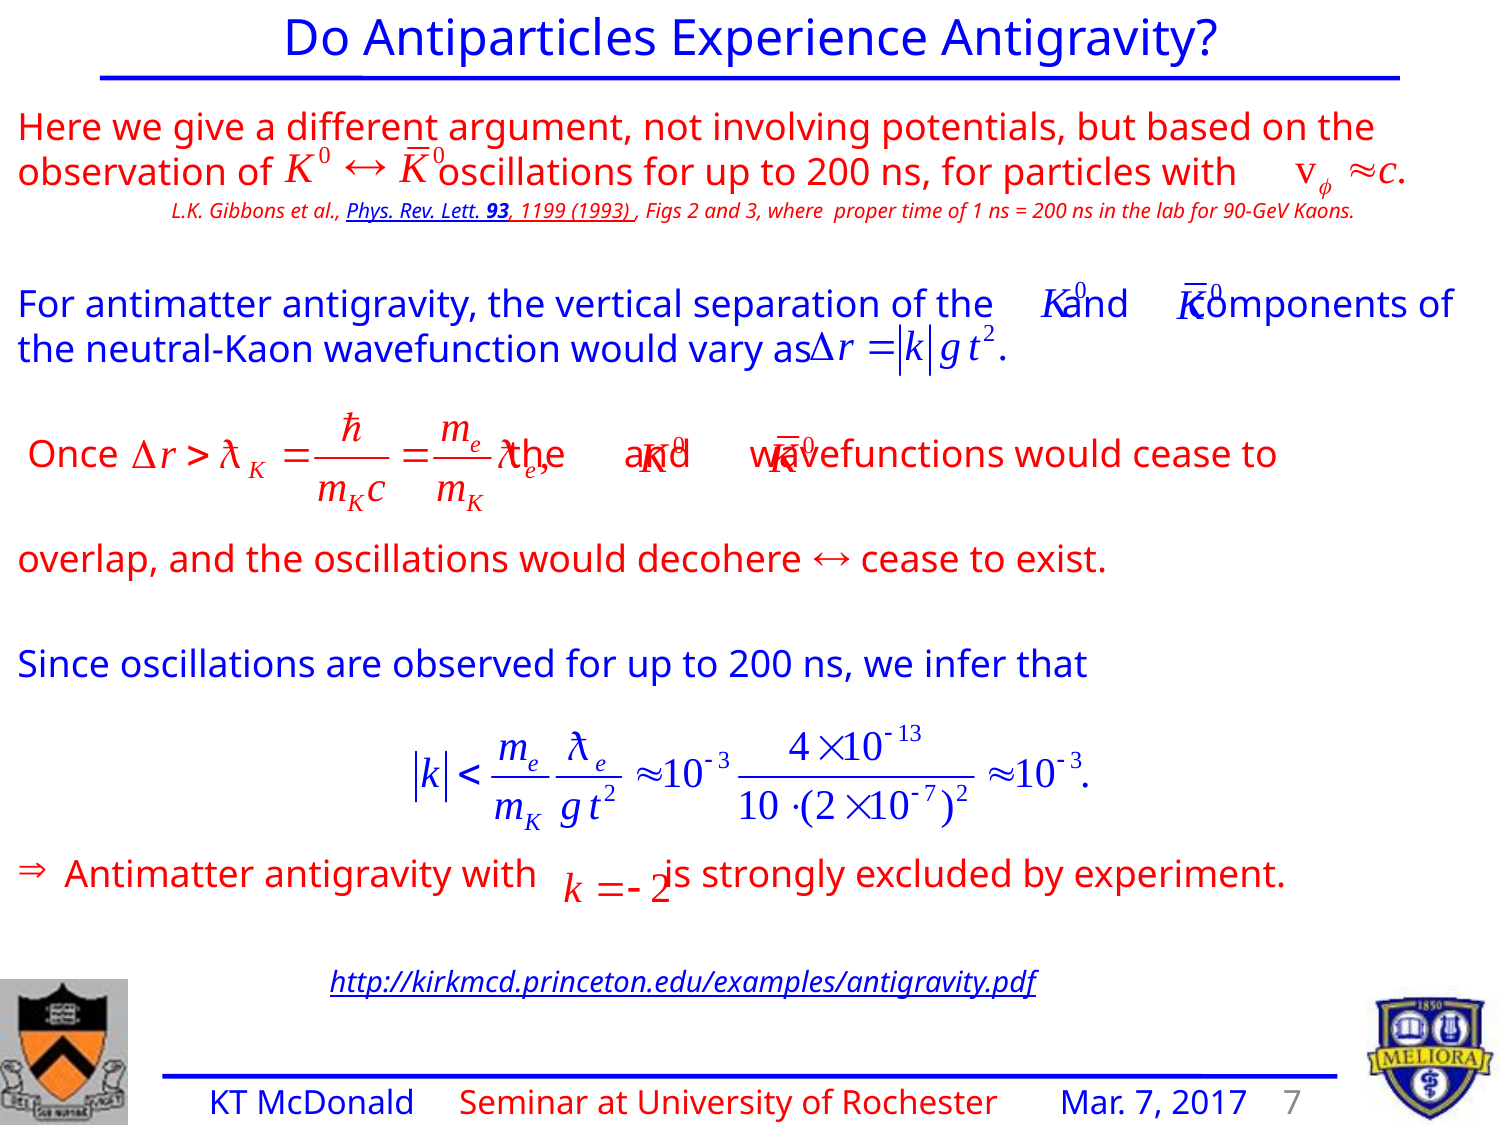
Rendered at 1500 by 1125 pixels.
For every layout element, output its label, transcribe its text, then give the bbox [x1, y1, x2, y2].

picture [0, 979, 128, 1125]
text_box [277, 136, 453, 194]
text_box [631, 426, 692, 481]
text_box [408, 712, 1098, 841]
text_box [1169, 273, 1229, 327]
text_box Do Antiparticles Experience Antigravity? [1, 0, 1500, 85]
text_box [1288, 141, 1415, 209]
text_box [556, 863, 680, 914]
picture [1364, 1048, 1500, 1125]
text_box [802, 314, 1013, 386]
text_box Here we give a different argument, not involving potentials, but based on the observation of oscillations for up to 200 ns, for particles with L.K. Gibbons et al., Phys. Rev. Lett. 93, 1199 (1993) , Figs 2 and 3, where proper time of 1 ns = 200 ns in the lab for 90-GeV Kaons. For antimatter antigravity, the vertical separation of the and components of the neutral-Kaon wavefunction would vary as Once the and wavefunctions would cease to overlap, and the oscillations would decohere  cease to exist. Since oscillations are observed for up to 200 ns, we infer that Antimatter antigravity with is strongly excluded by experiment. http://kirkmcd.princeton.edu/examples/antigravity.pdf [2, 95, 1500, 1048]
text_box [1033, 271, 1094, 325]
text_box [125, 400, 556, 522]
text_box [761, 426, 822, 481]
